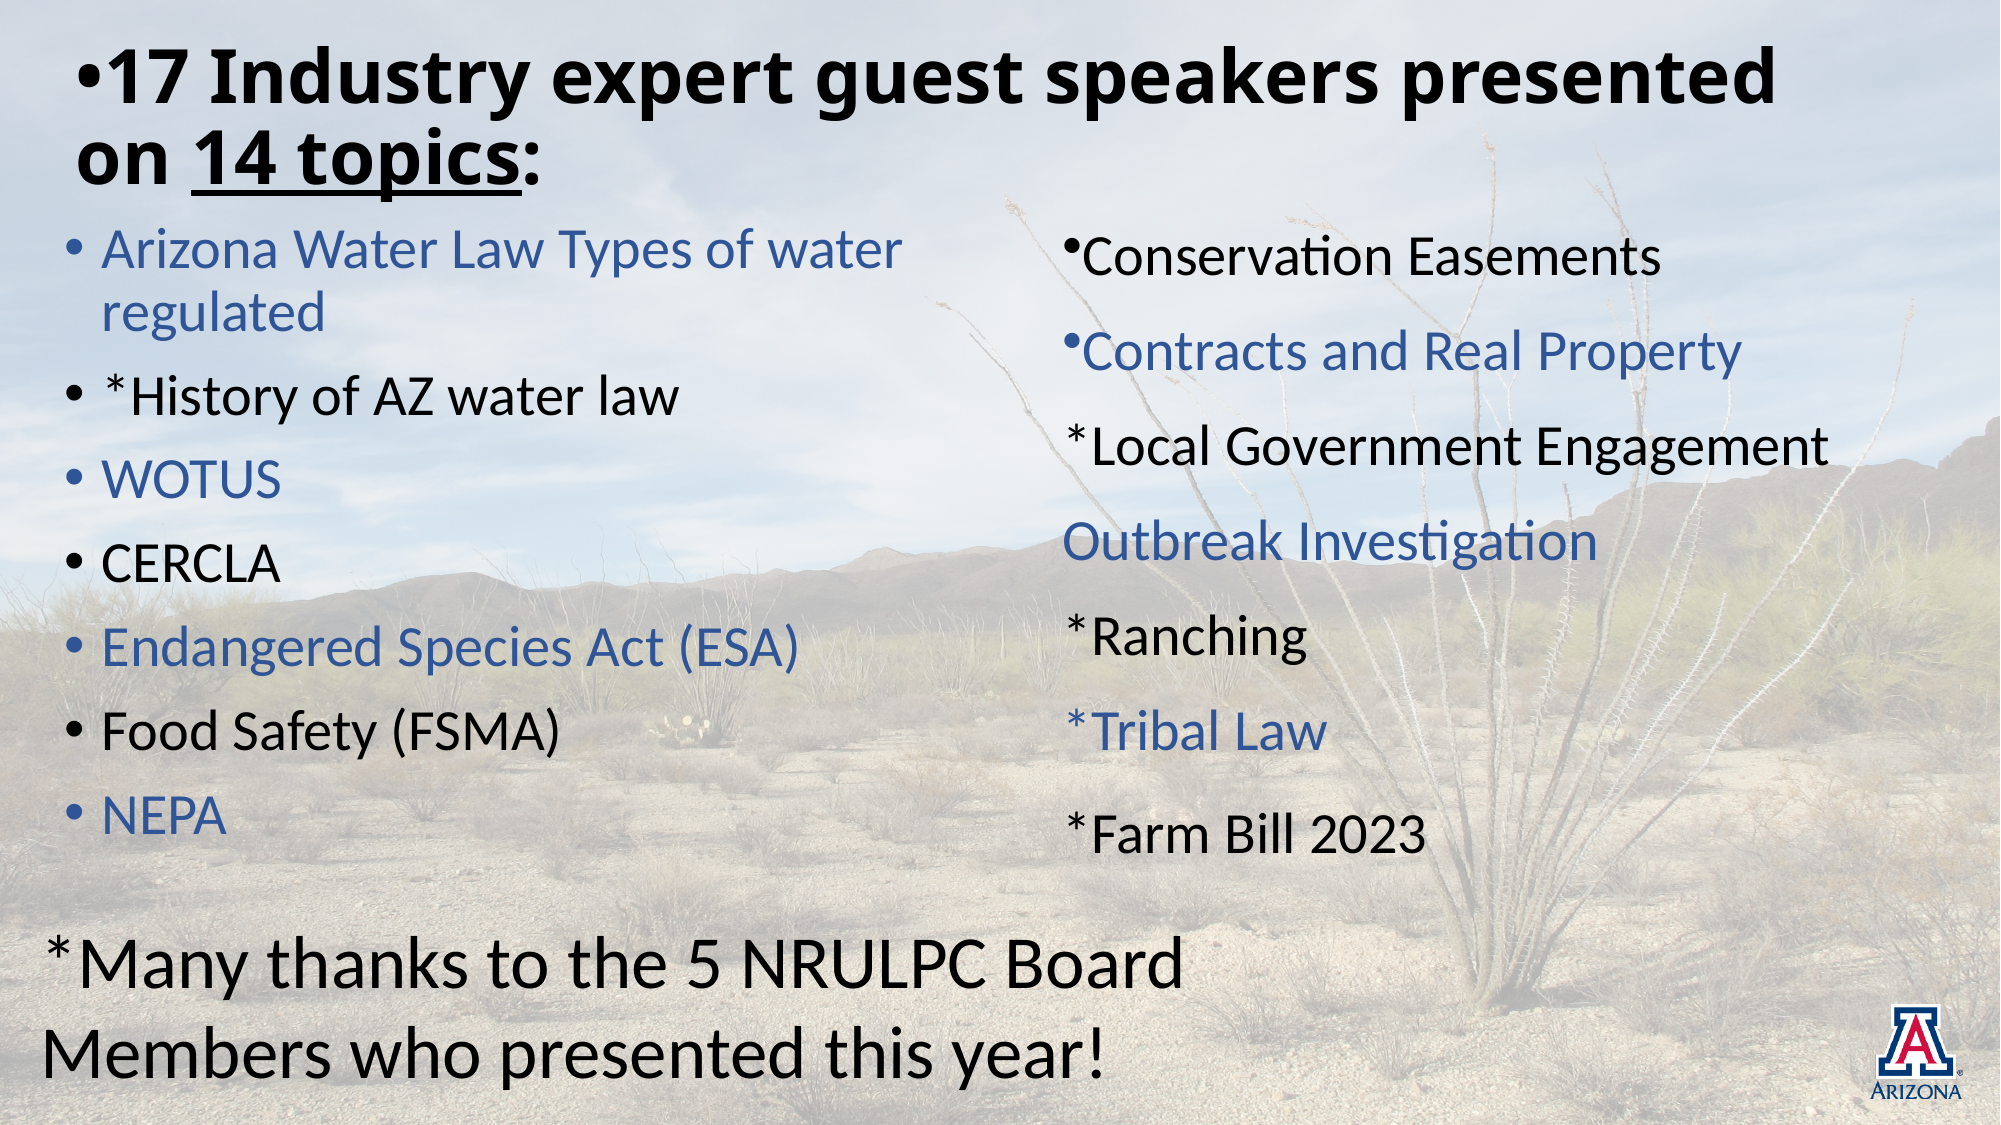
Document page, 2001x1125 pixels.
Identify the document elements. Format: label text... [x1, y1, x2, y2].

title •17 Industry expert guest speakers presented on 14 topics: [60, 11, 1964, 229]
picture [1869, 1004, 1963, 1099]
text_box *Many thanks to the 5 NRULPC Board Members who presented this year! [25, 906, 1267, 1102]
list Arizona Water Law Types of water regulated *History of AZ water law WOTUS CERCLA Endangered Species Act (ESA) Food Safety (FSMA) NEPA [49, 210, 991, 906]
text_box Conservation Easements ​ Contracts and Real Property​ *Local Government Engagement ​ Outbreak Investigation ​ *Ranching ​ *Tribal Law​ *Farm Bill 2023 [1047, 209, 1902, 875]
